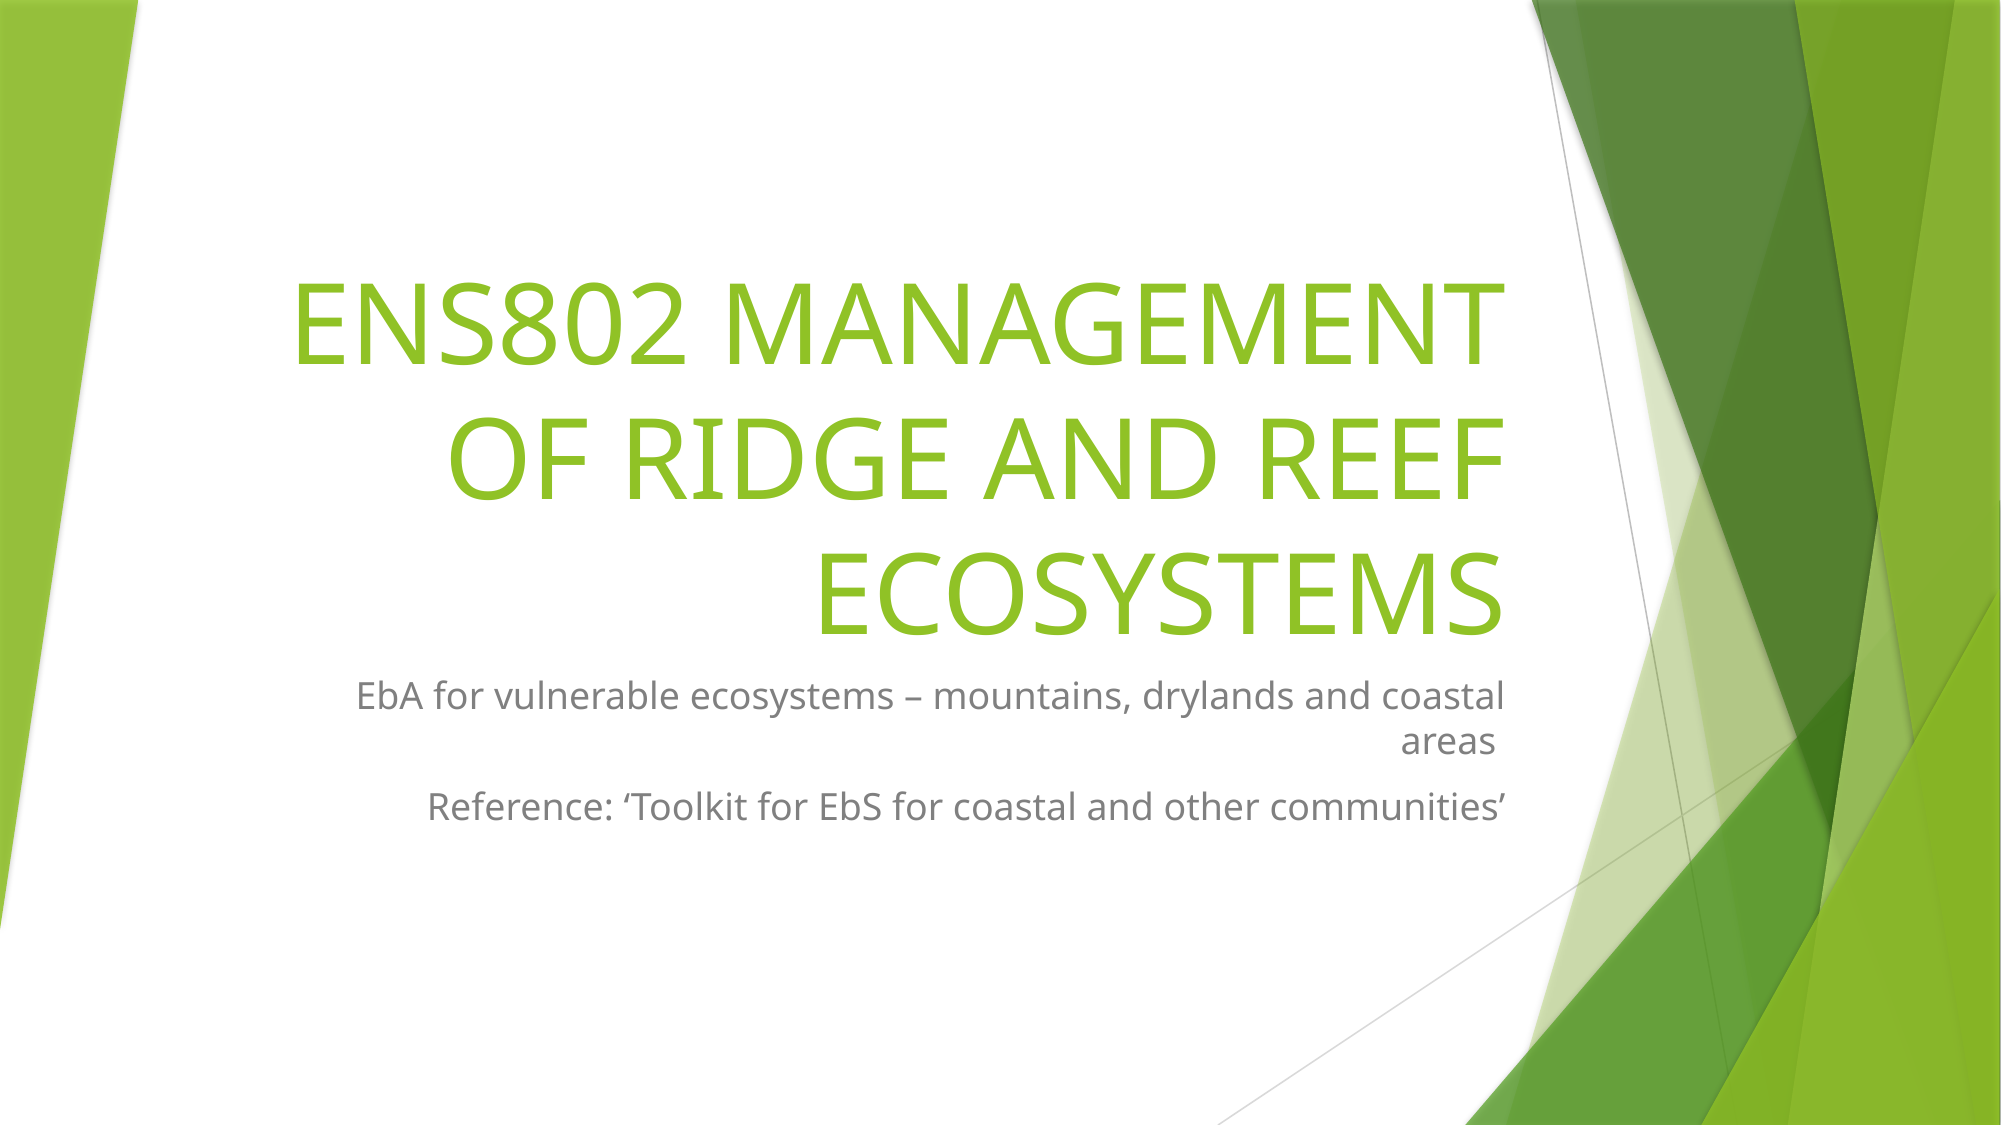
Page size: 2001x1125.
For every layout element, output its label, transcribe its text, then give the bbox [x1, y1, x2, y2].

title ENS802 MANAGEMENT OF RIDGE AND REEF ECOSYSTEMS [247, 394, 1522, 664]
subtitle EbA for vulnerable ecosystems – mountains, drylands and coastal areas Reference: ‘Toolkit for EbS for coastal and other communities’ [247, 664, 1522, 845]
